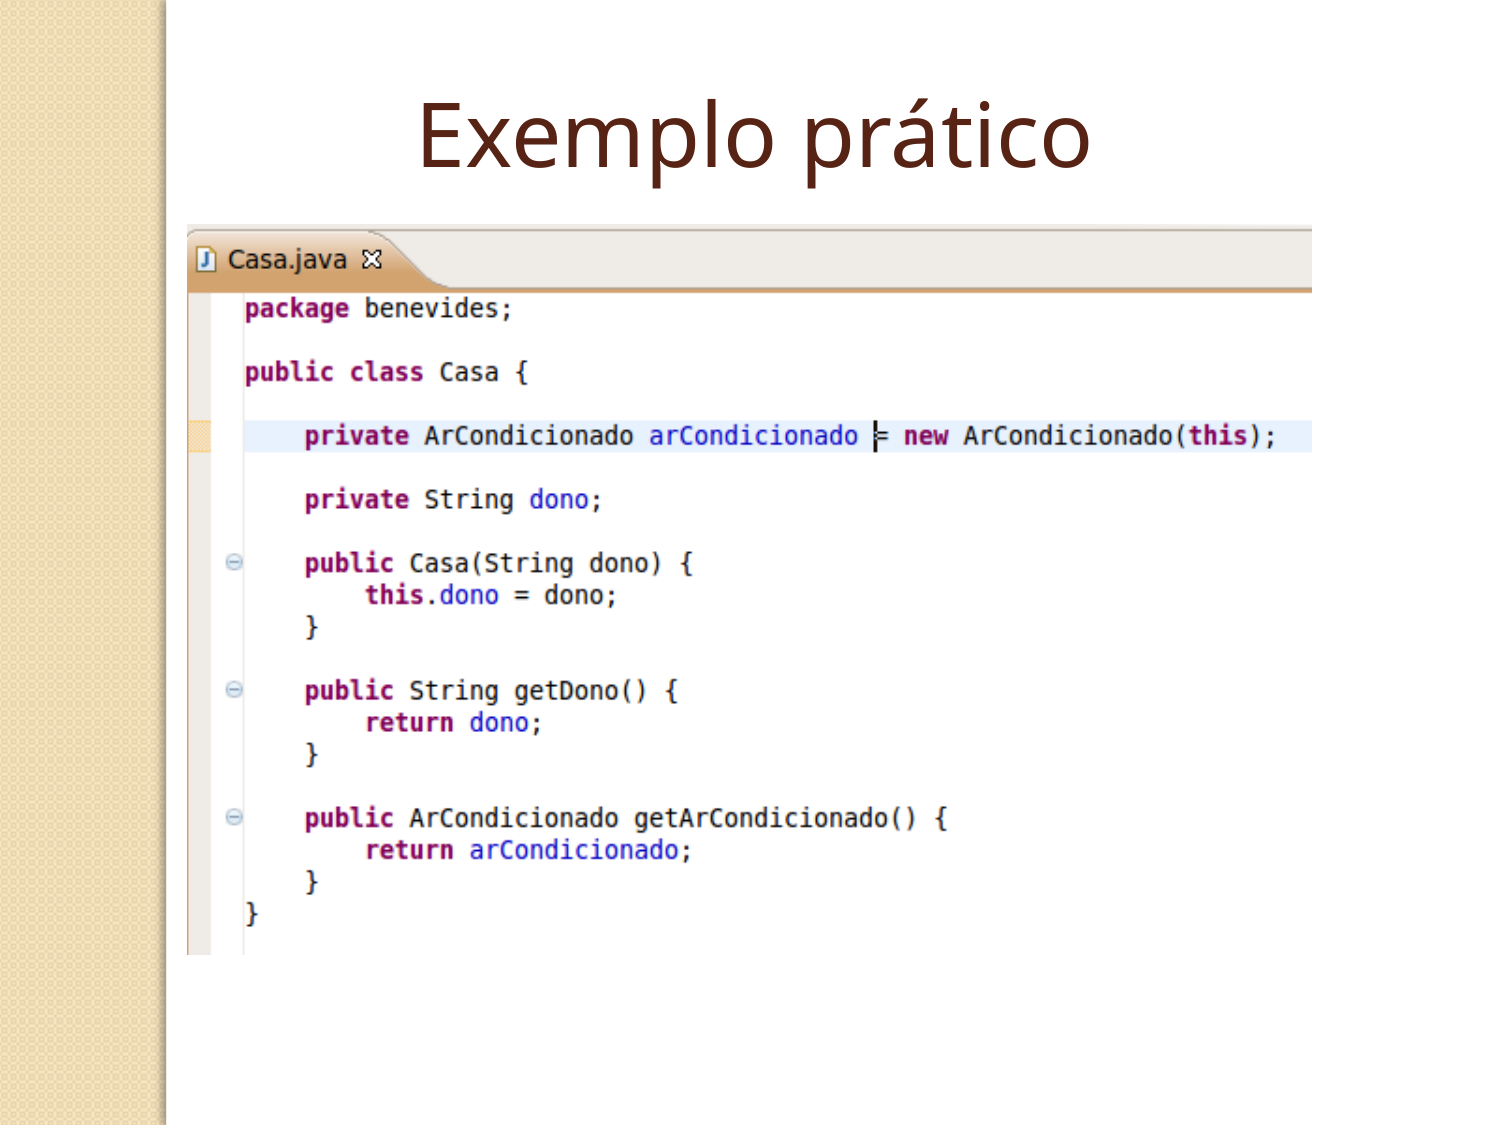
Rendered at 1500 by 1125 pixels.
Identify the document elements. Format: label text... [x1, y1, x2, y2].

picture [187, 224, 1313, 955]
text_box Exemplo prático [28, 71, 1482, 247]
text_box [100, 226, 1459, 980]
